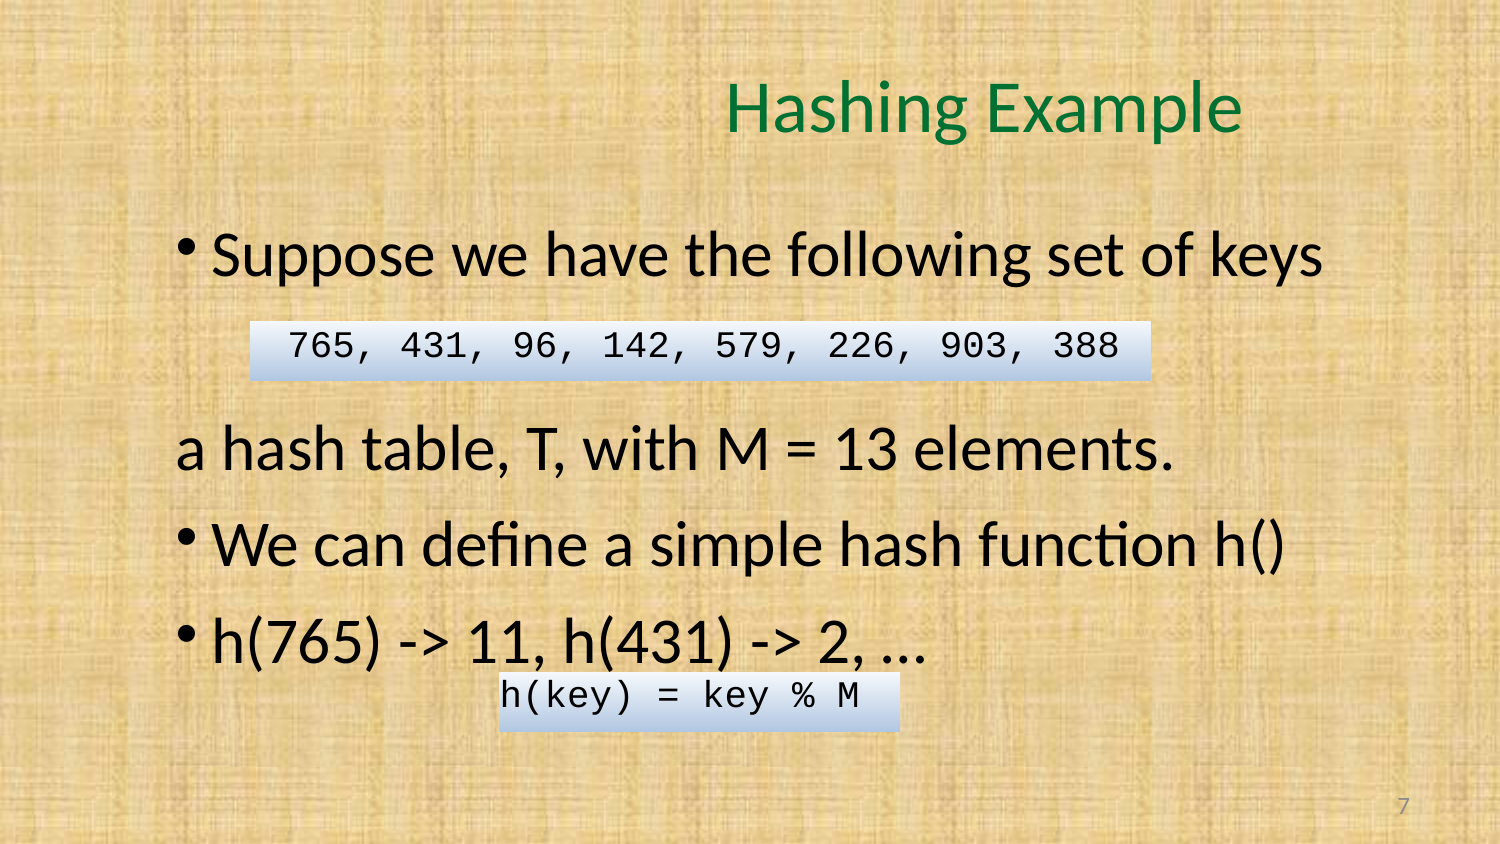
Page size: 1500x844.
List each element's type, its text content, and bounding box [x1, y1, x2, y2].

slide_number 7 [1074, 782, 1425, 827]
picture [0, 0, 1500, 844]
title Hashing Example [243, 33, 1259, 175]
text_box 765, 431, 96, 142, 579, 226, 903, 388 [249, 321, 1151, 381]
list Suppose we have the following set of keys a hash table, T, with M = 13 elements. We can define a simple hash function h() h(765) -> 11, h(431) -> 2, … [148, 203, 1352, 761]
text_box h(key) = key % M [499, 672, 901, 732]
